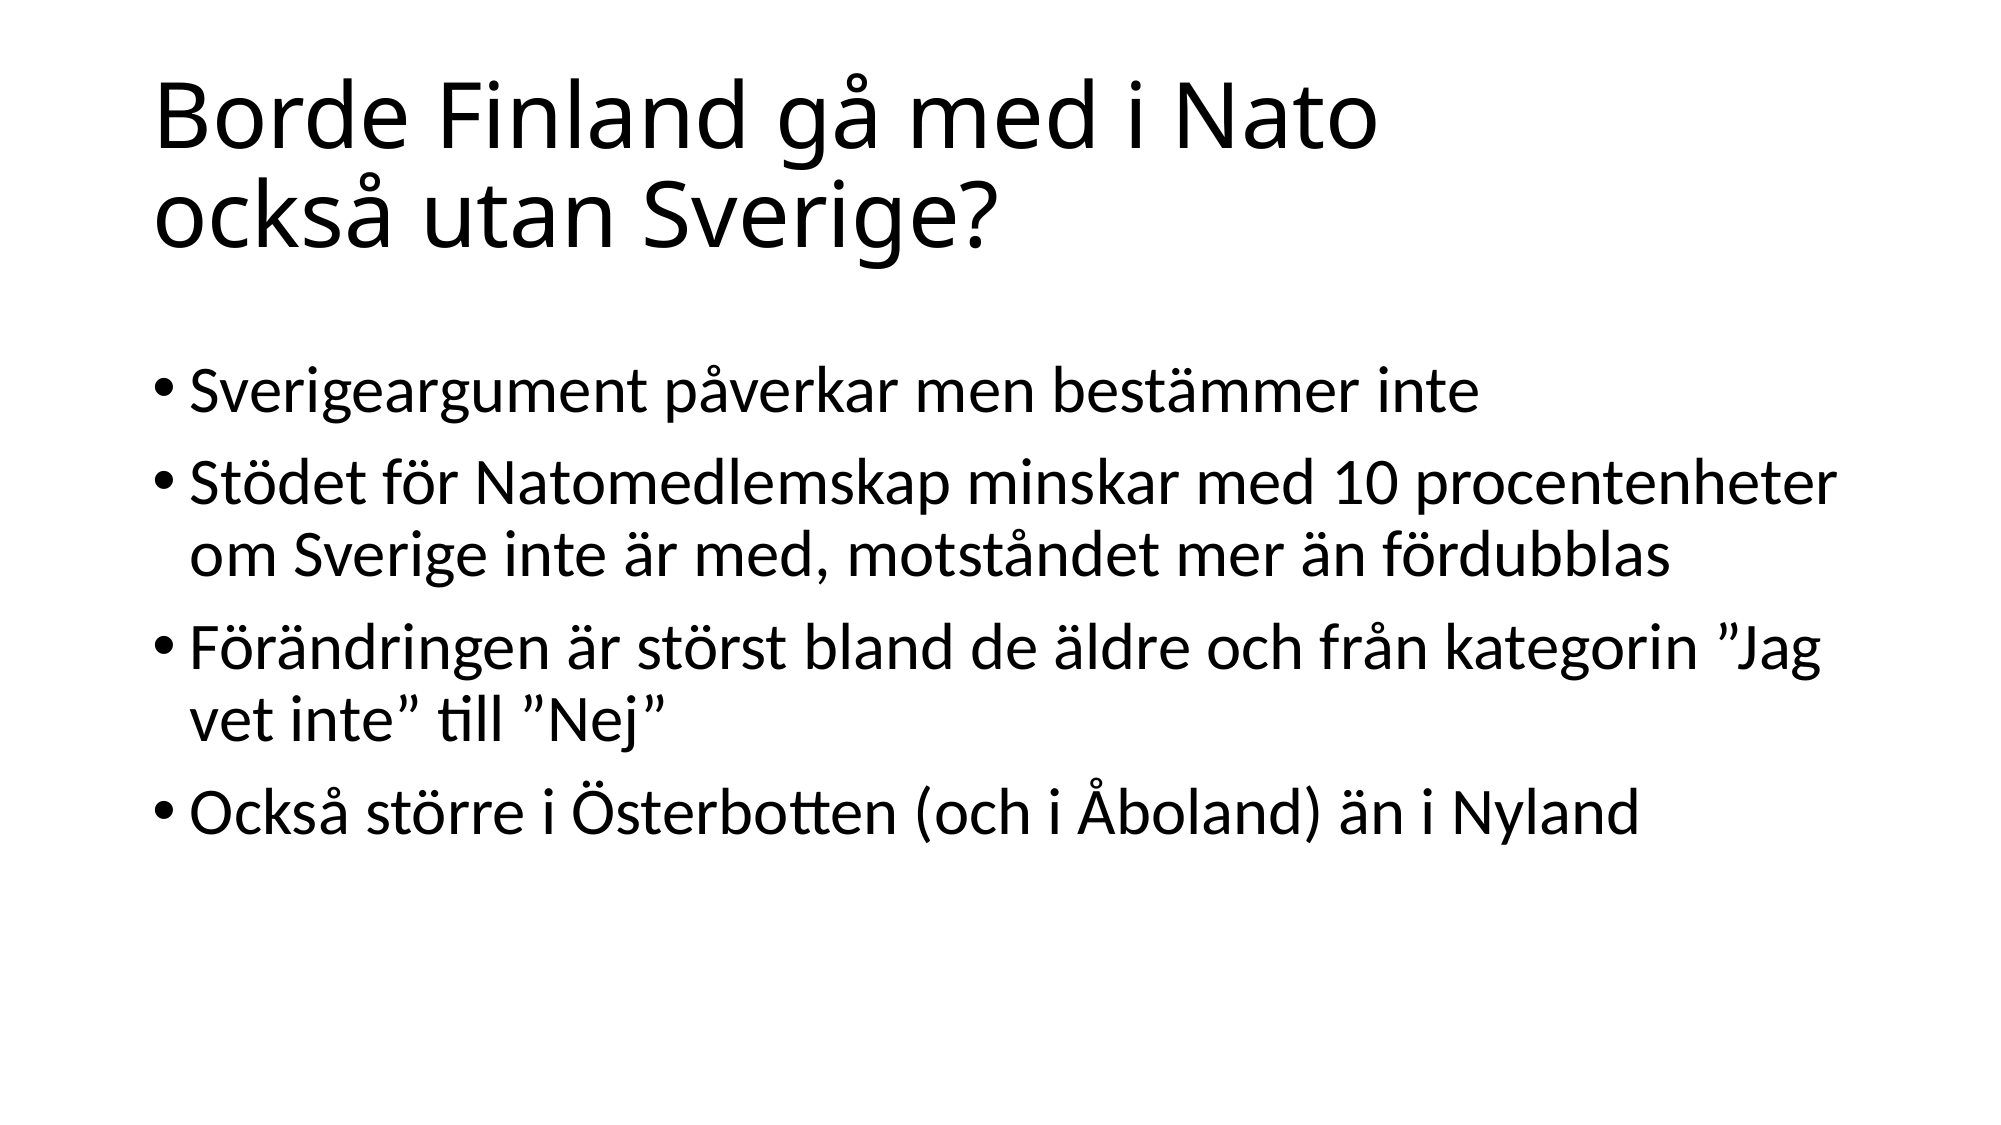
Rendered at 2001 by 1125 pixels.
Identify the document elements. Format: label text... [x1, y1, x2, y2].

list Sverigeargument påverkar men bestämmer inte Stödet för Natomedlemskap minskar med 10 procentenheter om Sverige inte är med, motståndet mer än fördubblas Förändringen är störst bland de äldre och från kategorin ”Jag vet inte” till ”Nej” Också större i Österbotten (och i Åboland) än i Nyland [137, 346, 1863, 1061]
title Borde Finland gå med i Nato också utan Sverige? [137, 59, 1863, 278]
